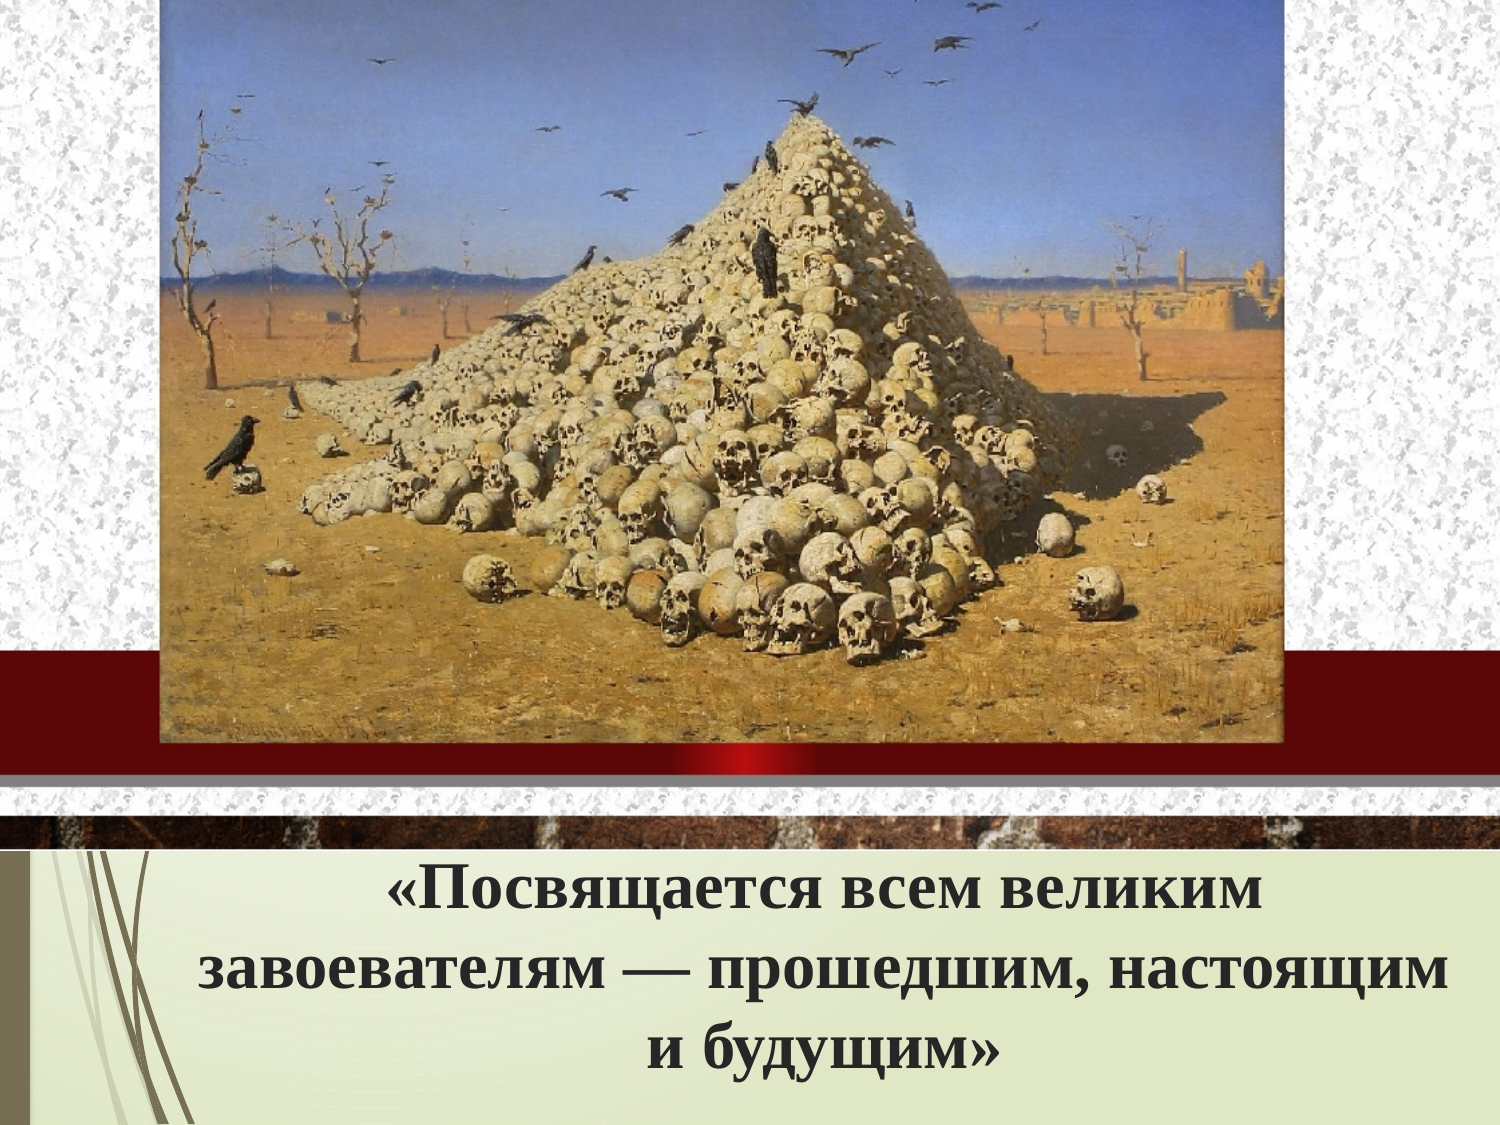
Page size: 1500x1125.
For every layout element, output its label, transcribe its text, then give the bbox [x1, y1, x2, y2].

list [0, 0, 1500, 851]
title «Посвящается всем великим завоевателям — прошедшим, настоящим и будущим» [150, 859, 1500, 1081]
